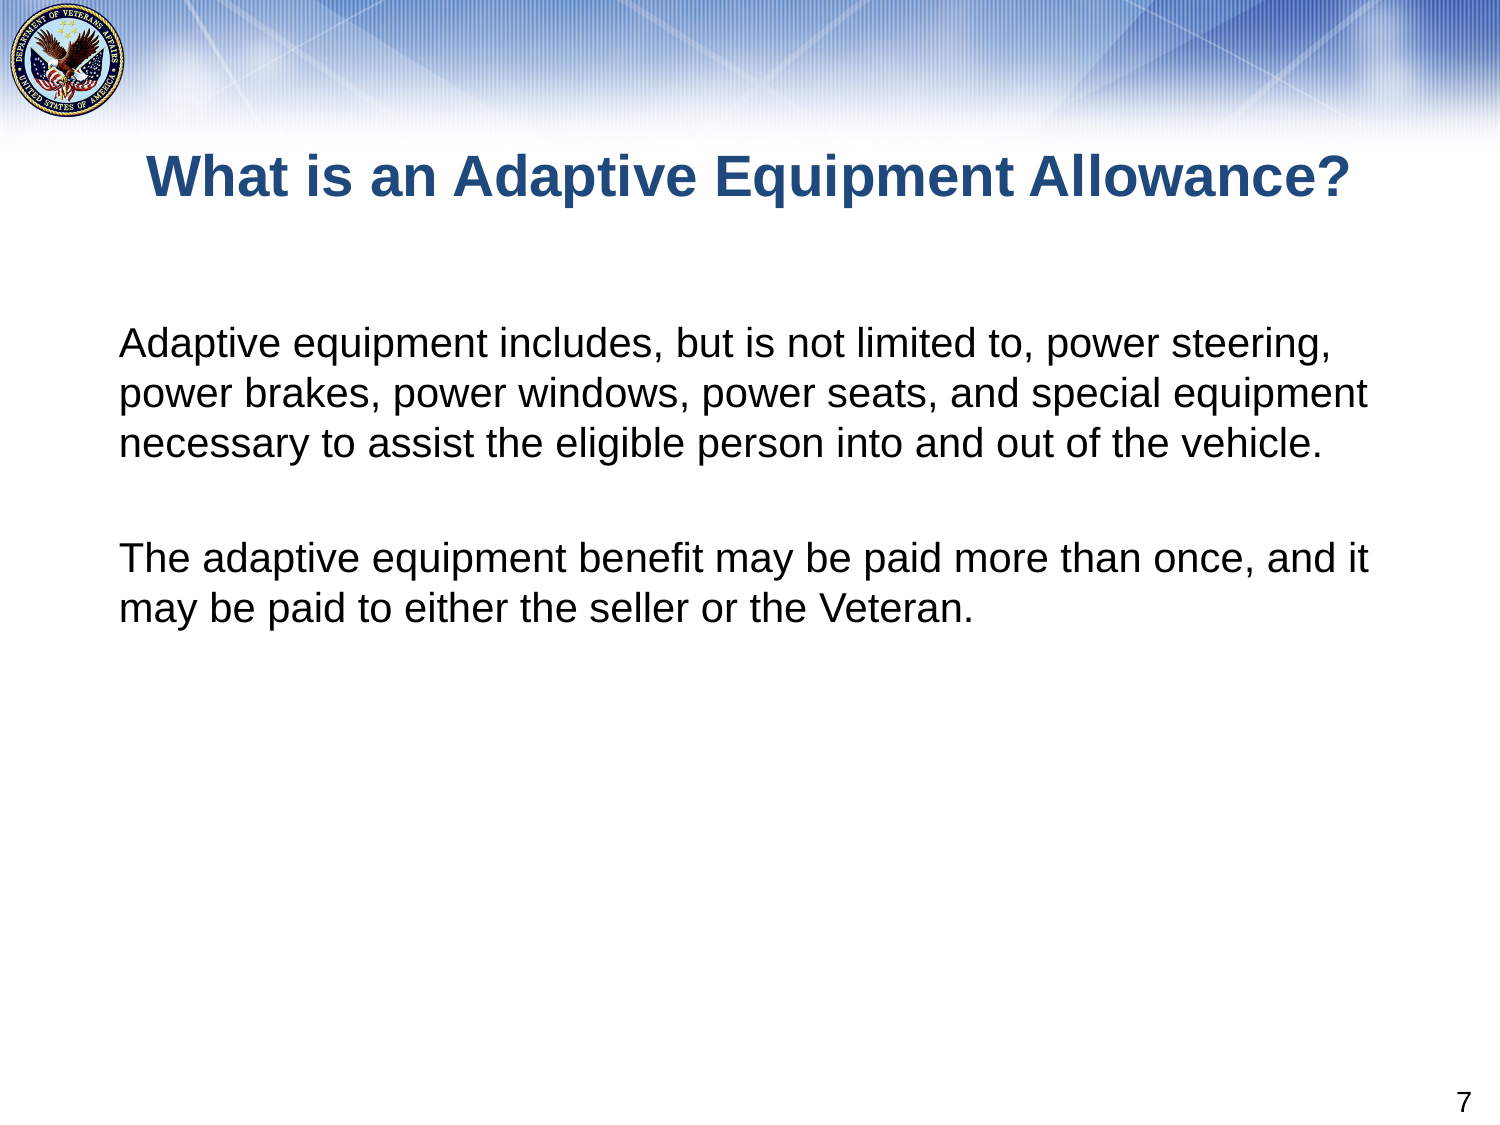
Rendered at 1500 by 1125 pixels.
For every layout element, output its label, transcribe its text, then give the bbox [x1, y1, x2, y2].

list Adaptive equipment includes, but is not limited to, power steering, power brakes, power windows, power seats, and special equipment necessary to assist the eligible person into and out of the vehicle. The adaptive equipment benefit may be paid more than once, and it may be paid to either the seller or the Veteran. [104, 308, 1451, 886]
picture [0, 309, 1500, 1062]
picture [0, 0, 1500, 130]
slide_number 7 [1136, 1083, 1487, 1125]
title What is an Adaptive Equipment Allowance? [0, 130, 1500, 309]
